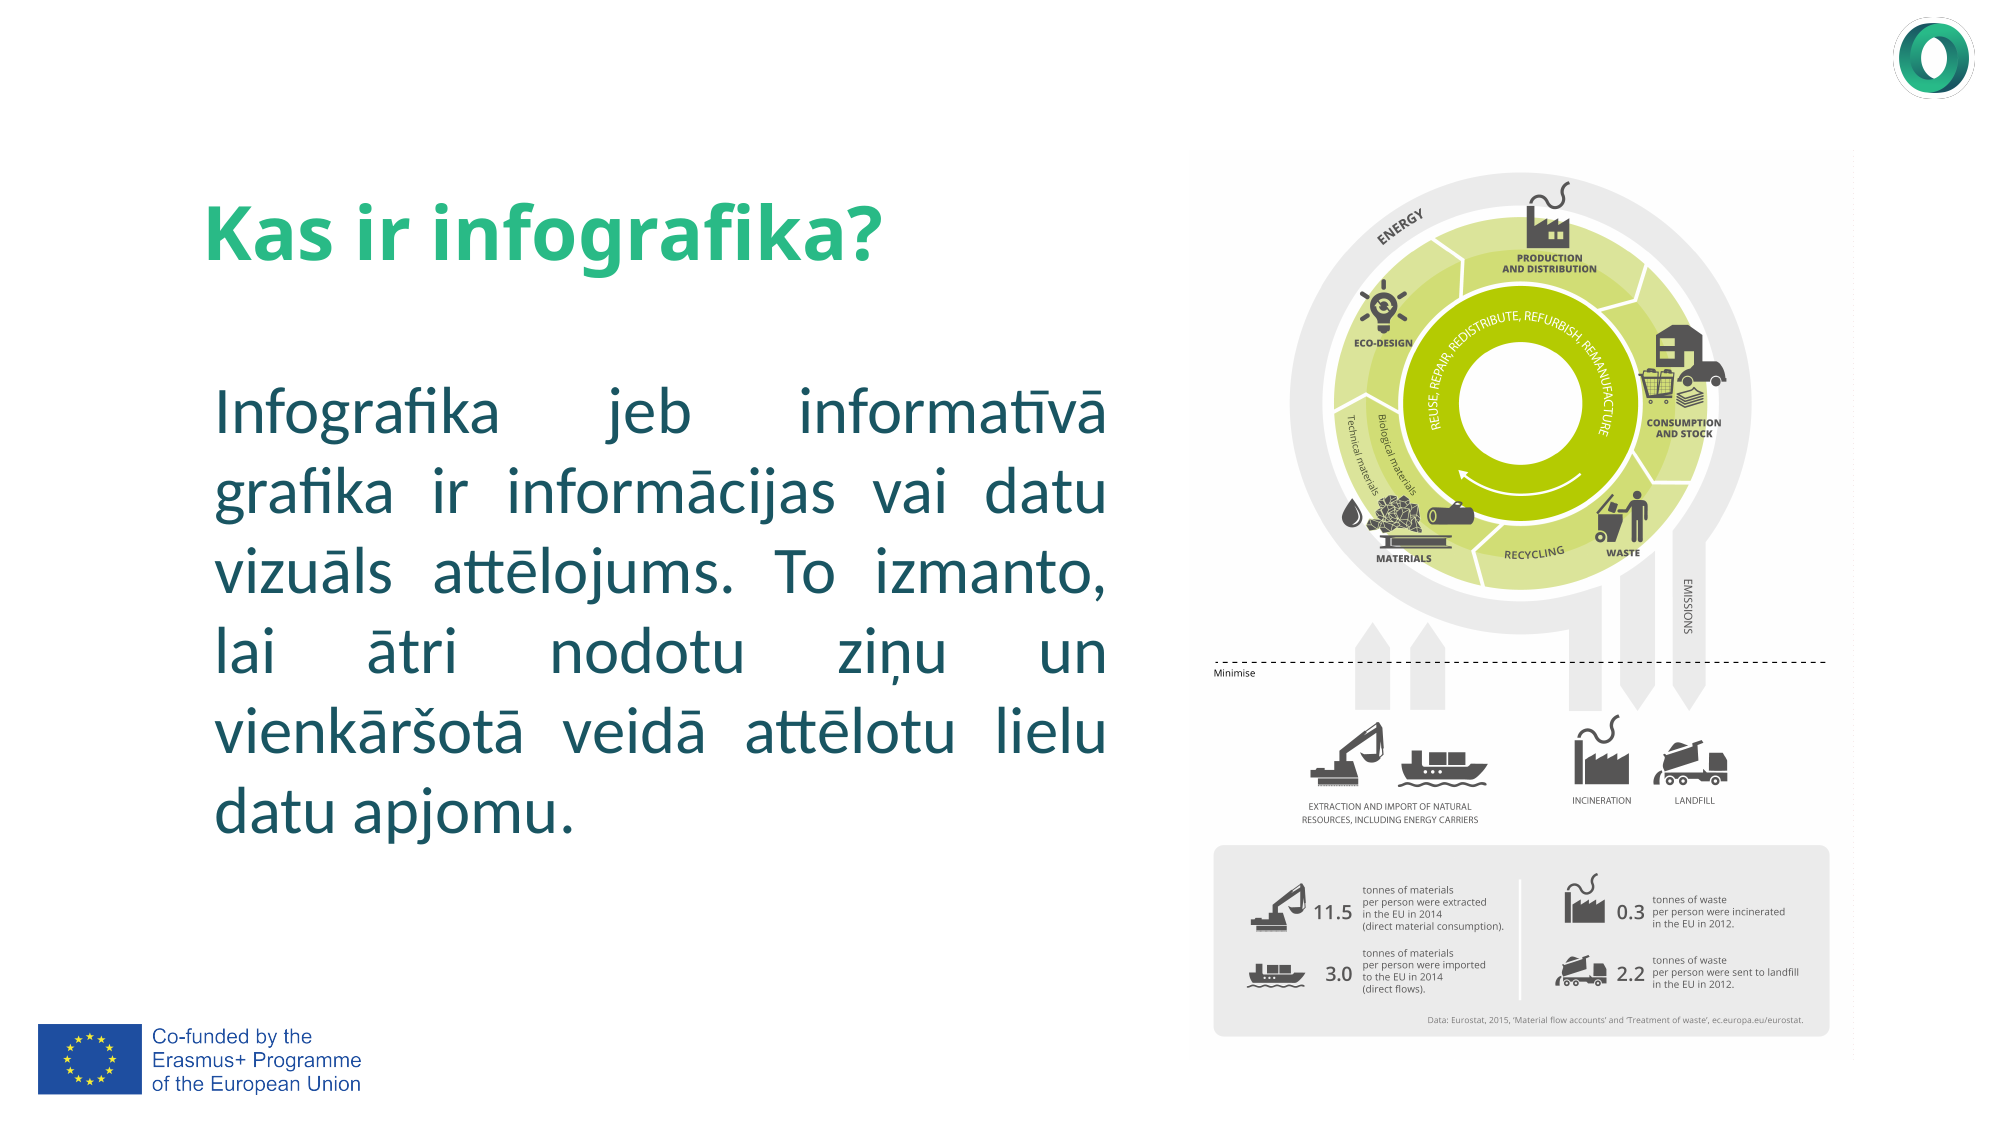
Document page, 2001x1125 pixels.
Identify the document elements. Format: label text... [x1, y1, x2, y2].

text_box Kas ir infografika? [188, 178, 1138, 284]
picture [38, 1023, 361, 1095]
picture [1893, 17, 1975, 100]
picture [1189, 150, 1854, 1060]
text_box [0, 1015, 377, 1103]
text_box Infografika jeb informatīvā grafika ir informācijas vai datu vizuāls attēlojums. To izmanto, lai ātri nodotu ziņu un vienkāršotā veidā attēlotu lielu datu apjomu. [199, 359, 1125, 855]
